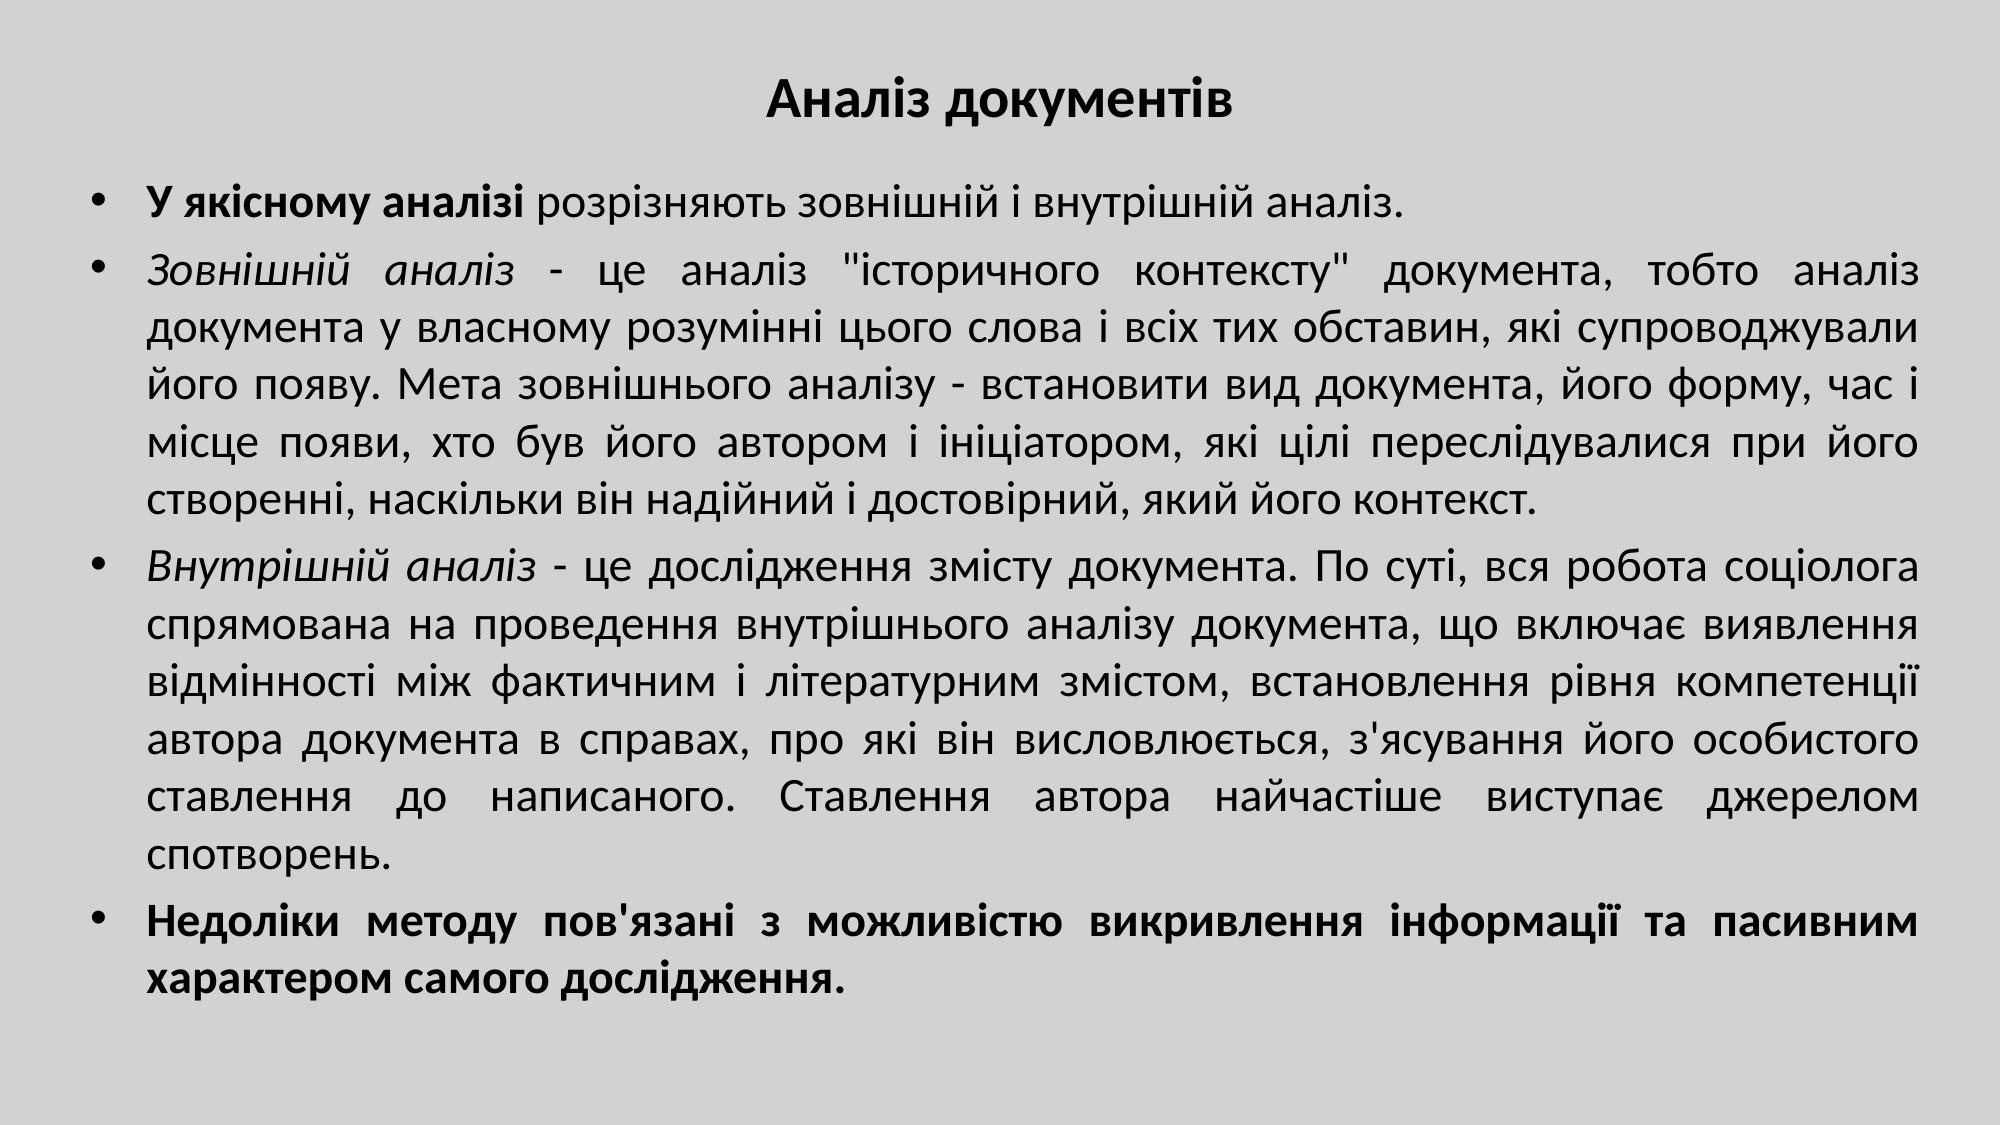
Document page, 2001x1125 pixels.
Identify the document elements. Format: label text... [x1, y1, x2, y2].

list У якісному аналізі розрізняють зовнішній і внутрішній аналіз. Зовнішній аналіз - це аналіз "історичного контексту" документа, тобто аналіз документа у власному розумінні цього слова і всіх тих обставин, які супроводжували його появу. Мета зовнішнього аналізу - встановити вид документа, його форму, час і місце появи, хто був його автором і ініціатором, які цілі переслідувалися при його створенні, наскільки він надійний і достовірний, який його контекст. Внутрішній аналіз - це дослідження змісту документа. По суті, вся робота соціолога спрямована на проведення внутрішнього аналізу документа, що включає виявлення відмінності між фактичним і літературним змістом, встановлення рівня компетенції автора документа в справах, про які він висловлюється, з'ясування його особистого ставлення до написаного. Ставлення автора найчастіше виступає джерелом спотворень. Недоліки методу пов'язані з можливістю викривлення інформації та пасивним характером самого дослідження. [75, 162, 1938, 1063]
title Аналіз документів [99, 37, 1900, 150]
